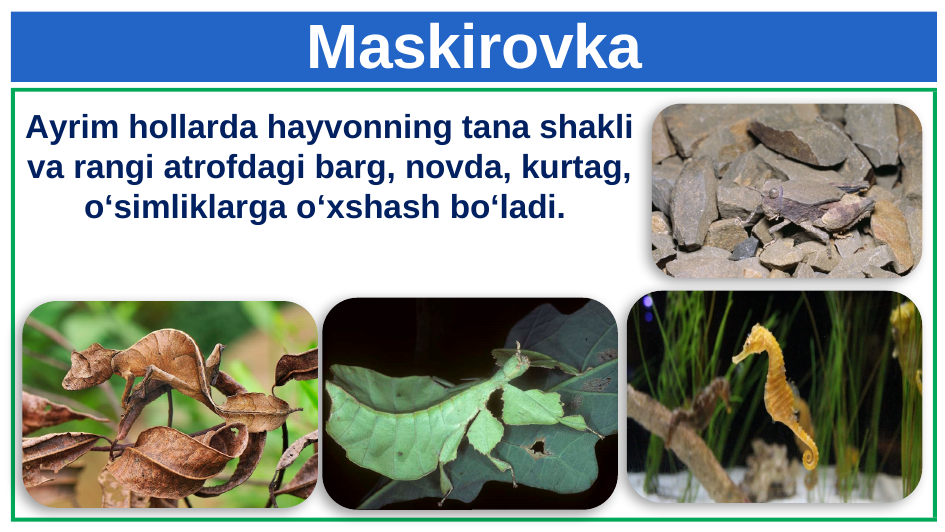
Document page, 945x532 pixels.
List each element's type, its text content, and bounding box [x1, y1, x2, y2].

picture [22, 300, 319, 509]
picture [651, 103, 923, 279]
text_box Ayrim hollarda hayvonning tana shakli va rangi atrofdagi barg, novda, kurtag, o‘simliklarga o‘xshash bo‘ladi. [4, 98, 655, 233]
title Maskirovka [23, 17, 926, 82]
picture [626, 290, 923, 504]
picture [322, 297, 619, 510]
